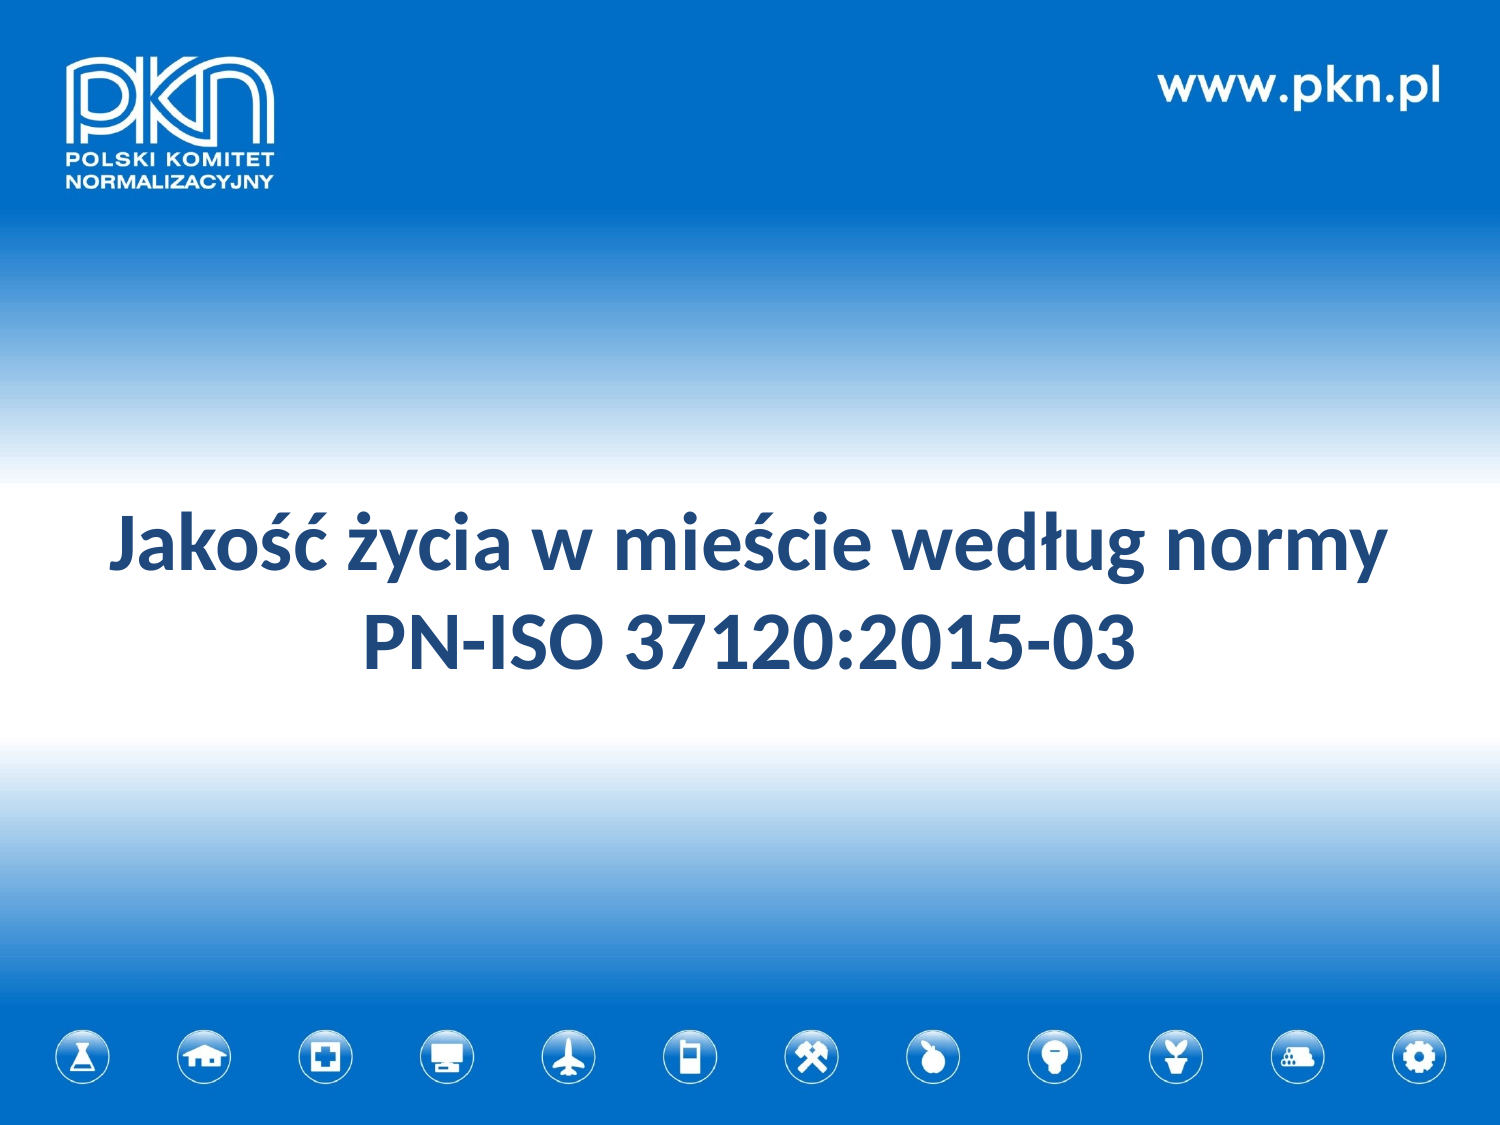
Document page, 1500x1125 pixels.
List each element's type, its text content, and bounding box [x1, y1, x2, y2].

text_box Jakość życia w mieście według normy PN-ISO 37120:2015-03 [93, 386, 1407, 787]
picture [0, 0, 1500, 1125]
